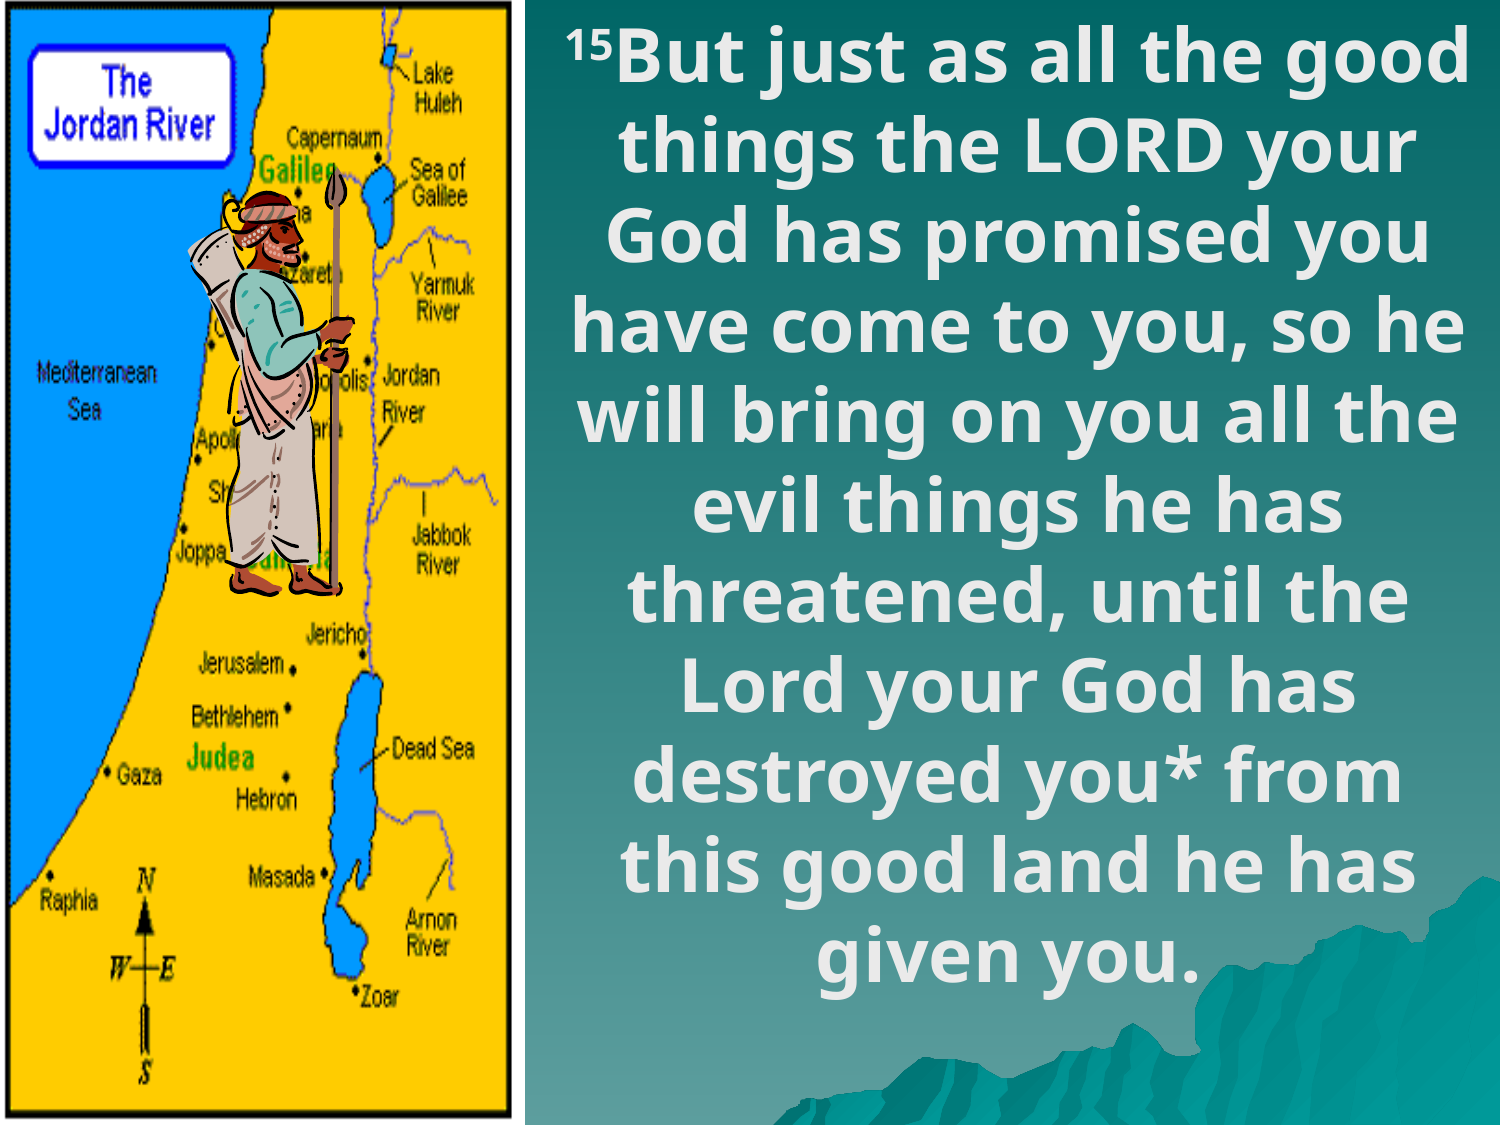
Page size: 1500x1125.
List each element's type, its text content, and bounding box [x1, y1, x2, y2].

picture [0, 0, 526, 1125]
subtitle 15But just as all the good things the LORD your God has promised you have come to you, so he will bring on you all the evil things he has threatened, until the Lord your God has destroyed you* from this good land he has given you. [537, 0, 1500, 1125]
